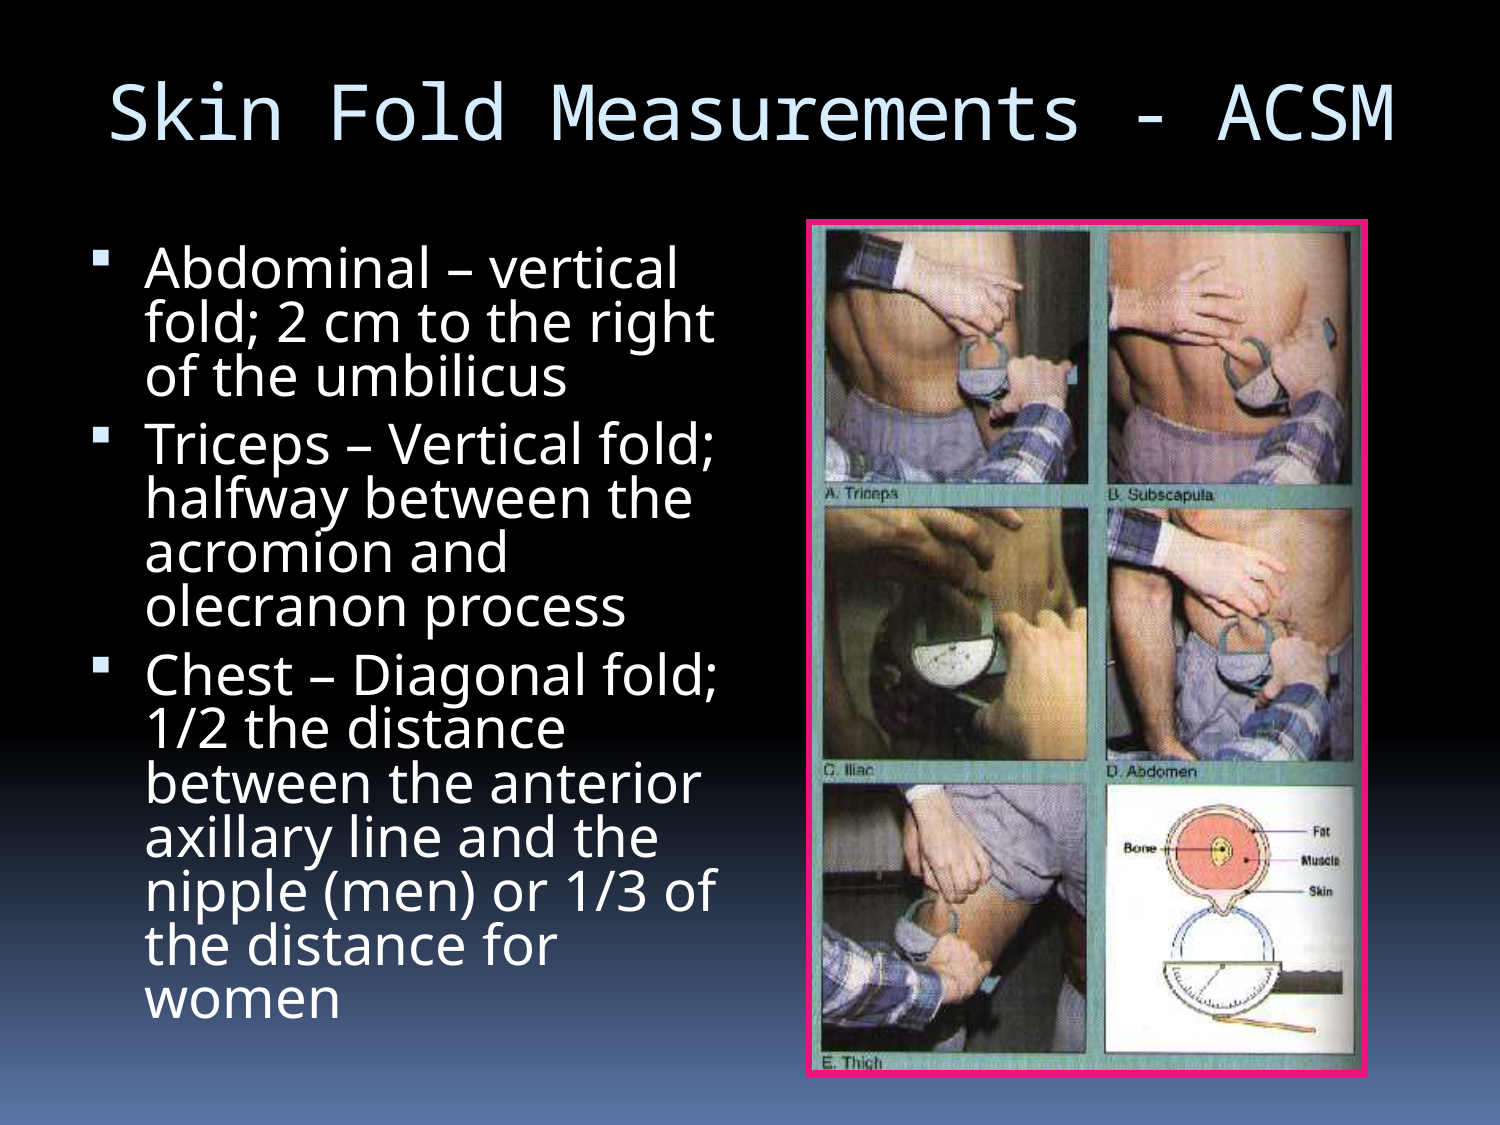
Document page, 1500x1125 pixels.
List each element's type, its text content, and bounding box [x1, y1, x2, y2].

title Skin Fold Measurements - ACSM [90, 55, 1413, 186]
picture [811, 224, 1362, 1071]
list Abdominal – vertical fold; 2 cm to the right of the umbilicus Triceps – Vertical fold; halfway between the acromion and olecranon process Chest – Diagonal fold; 1/2 the distance between the anterior axillary line and the nipple (men) or 1/3 of the distance for women [62, 237, 775, 1000]
